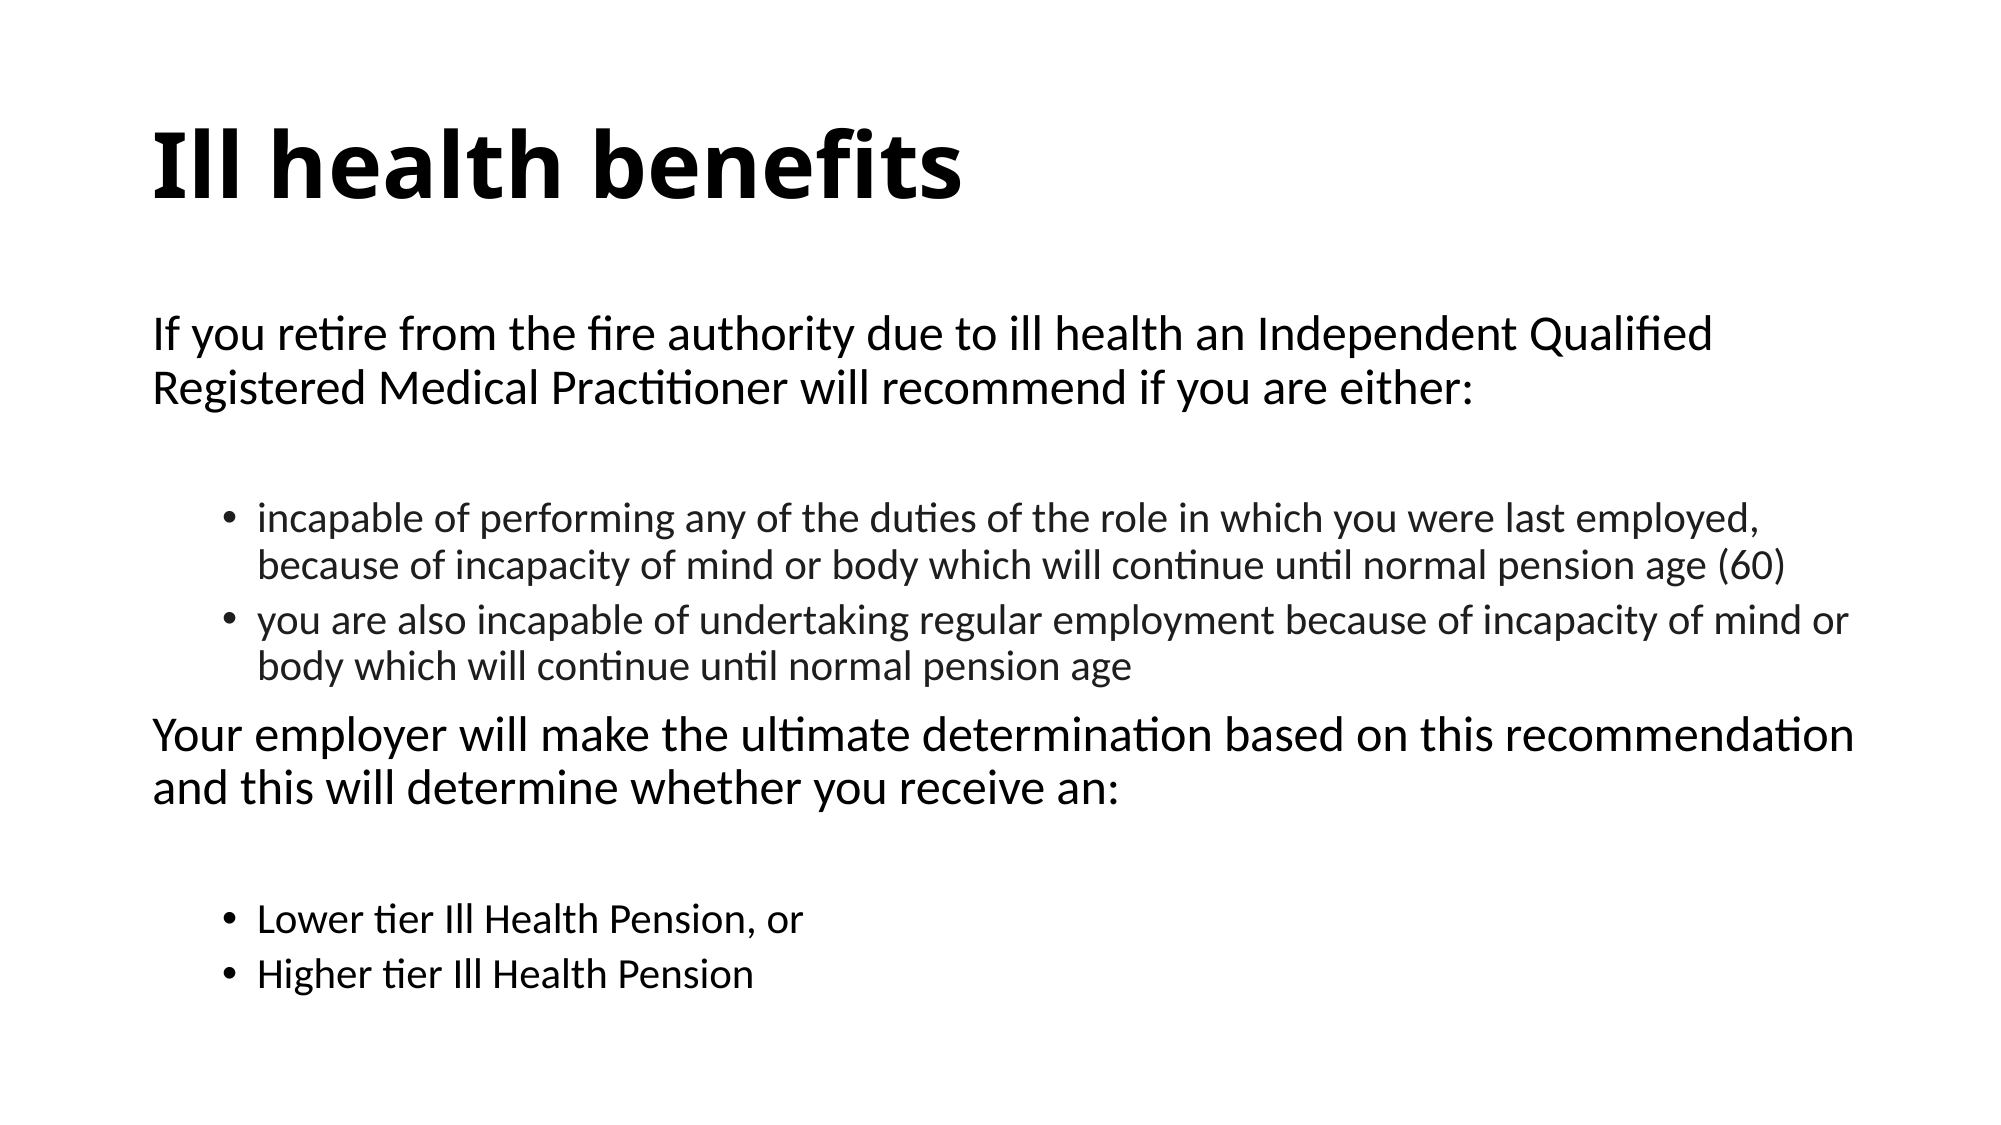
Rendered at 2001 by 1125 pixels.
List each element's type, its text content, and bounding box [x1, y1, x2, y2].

title Ill health benefits [137, 59, 1863, 278]
list If you retire from the fire authority due to ill health an Independent Qualified Registered Medical Practitioner will recommend if you are either: incapable of performing any of the duties of the role in which you were last employed, because of incapacity of mind or body which will continue until normal pension age (60) you are also incapable of undertaking regular employment because of incapacity of mind or body which will continue until normal pension age Your employer will make the ultimate determination based on this recommendation and this will determine whether you receive an: Lower tier Ill Health Pension, or Higher tier Ill Health Pension [137, 299, 1892, 1014]
